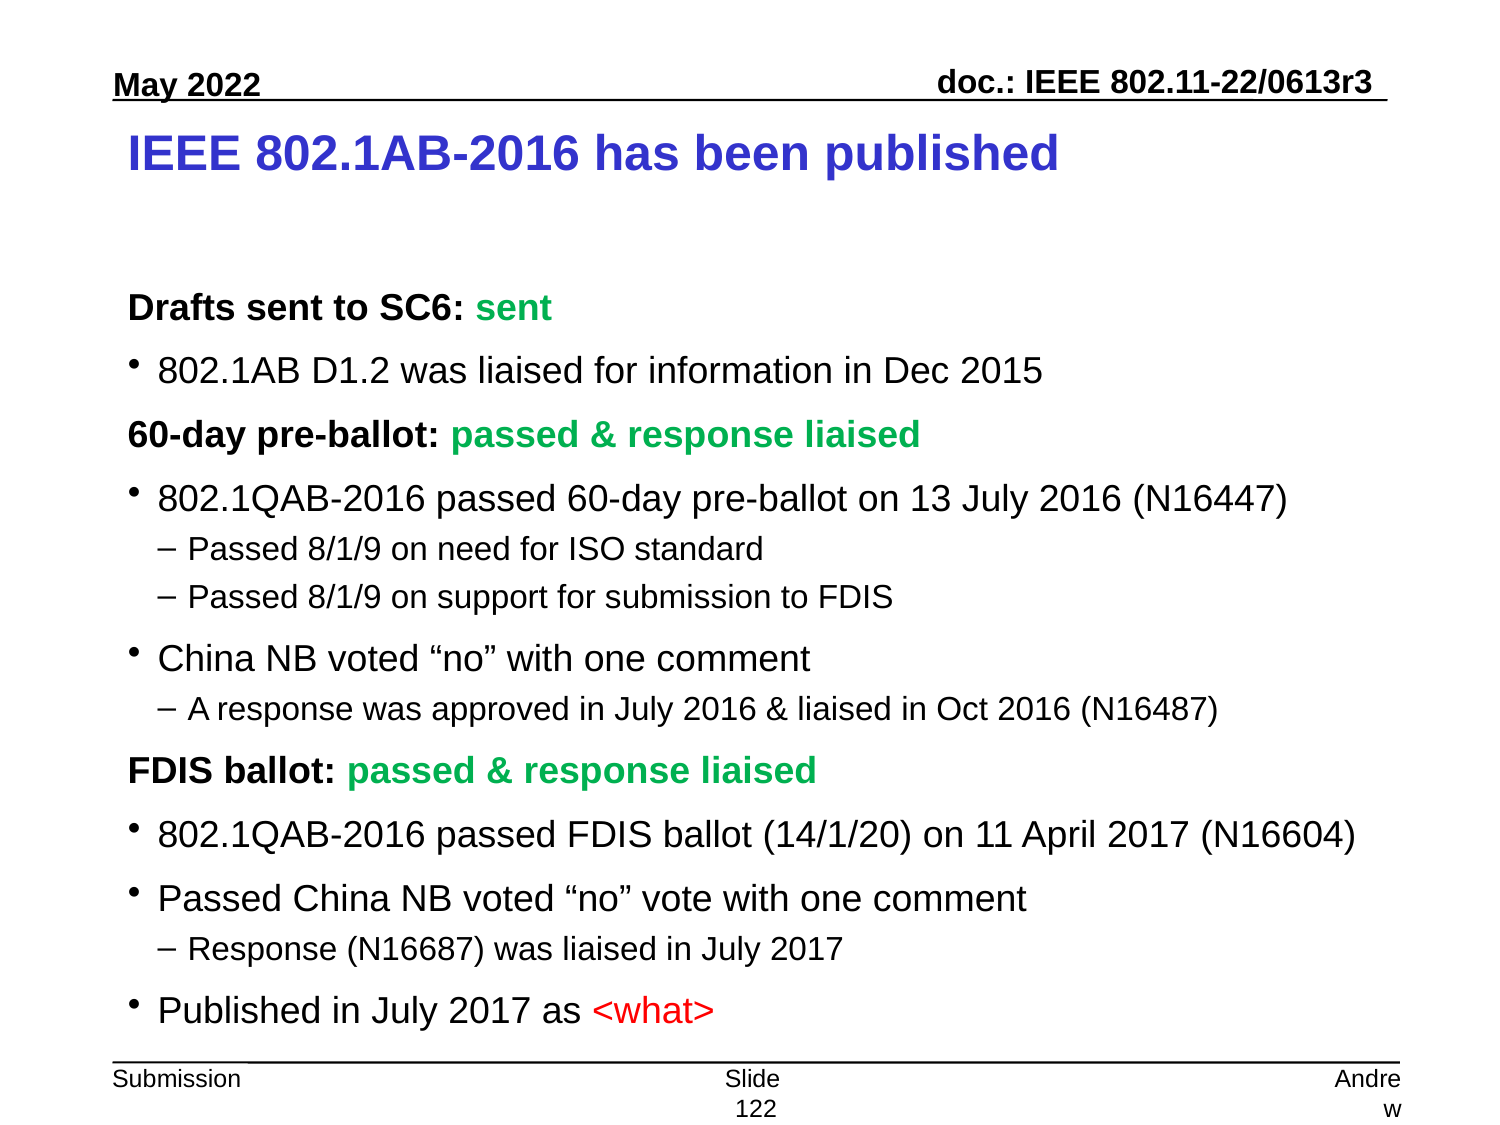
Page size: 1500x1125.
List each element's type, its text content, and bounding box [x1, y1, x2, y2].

footer Andrew Myles, Cisco [1320, 1061, 1402, 1093]
title IEEE 802.1AB-2016 has been published [112, 112, 1388, 275]
list Drafts sent to SC6: sent 802.1AB D1.2 was liaised for information in Dec 2015 60-day pre-ballot: passed & response liaised 802.1QAB-2016 passed 60-day pre-ballot on 13 July 2016 (N16447) Passed 8/1/9 on need for ISO standard Passed 8/1/9 on support for submission to FDIS China NB voted “no” with one comment A response was approved in July 2016 & liaised in Oct 2016 (N16487) FDIS ballot: passed & response liaised 802.1QAB-2016 passed FDIS ballot (14/1/20) on 11 April 2017 (N16604) Passed China NB voted “no” vote with one comment Response (N16687) was liaised in July 2017 Published in July 2017 as <what> [112, 275, 1388, 950]
slide_number Slide 122 [709, 1061, 803, 1093]
